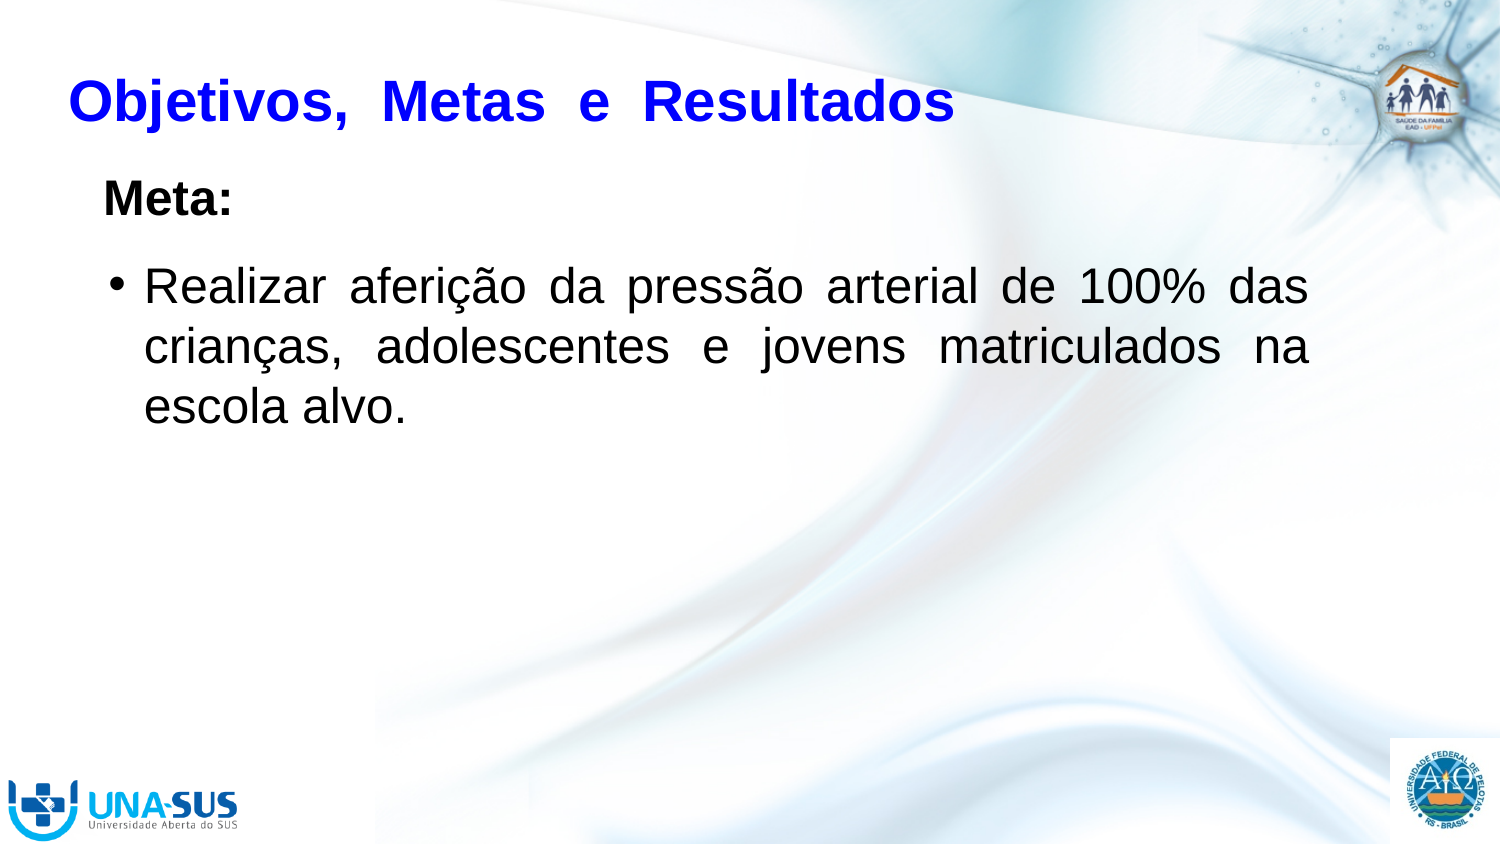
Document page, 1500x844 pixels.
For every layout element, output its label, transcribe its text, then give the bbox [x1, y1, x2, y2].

picture [375, 0, 1500, 844]
subtitle Objetivos, Metas e Resultados [52, 55, 1330, 151]
picture [0, 772, 249, 844]
text_box Realizar aferição da pressão arterial de 100% das crianças, adolescentes e jovens matriculados na escola alvo. [93, 246, 1325, 441]
text_box Meta: [88, 158, 1412, 474]
